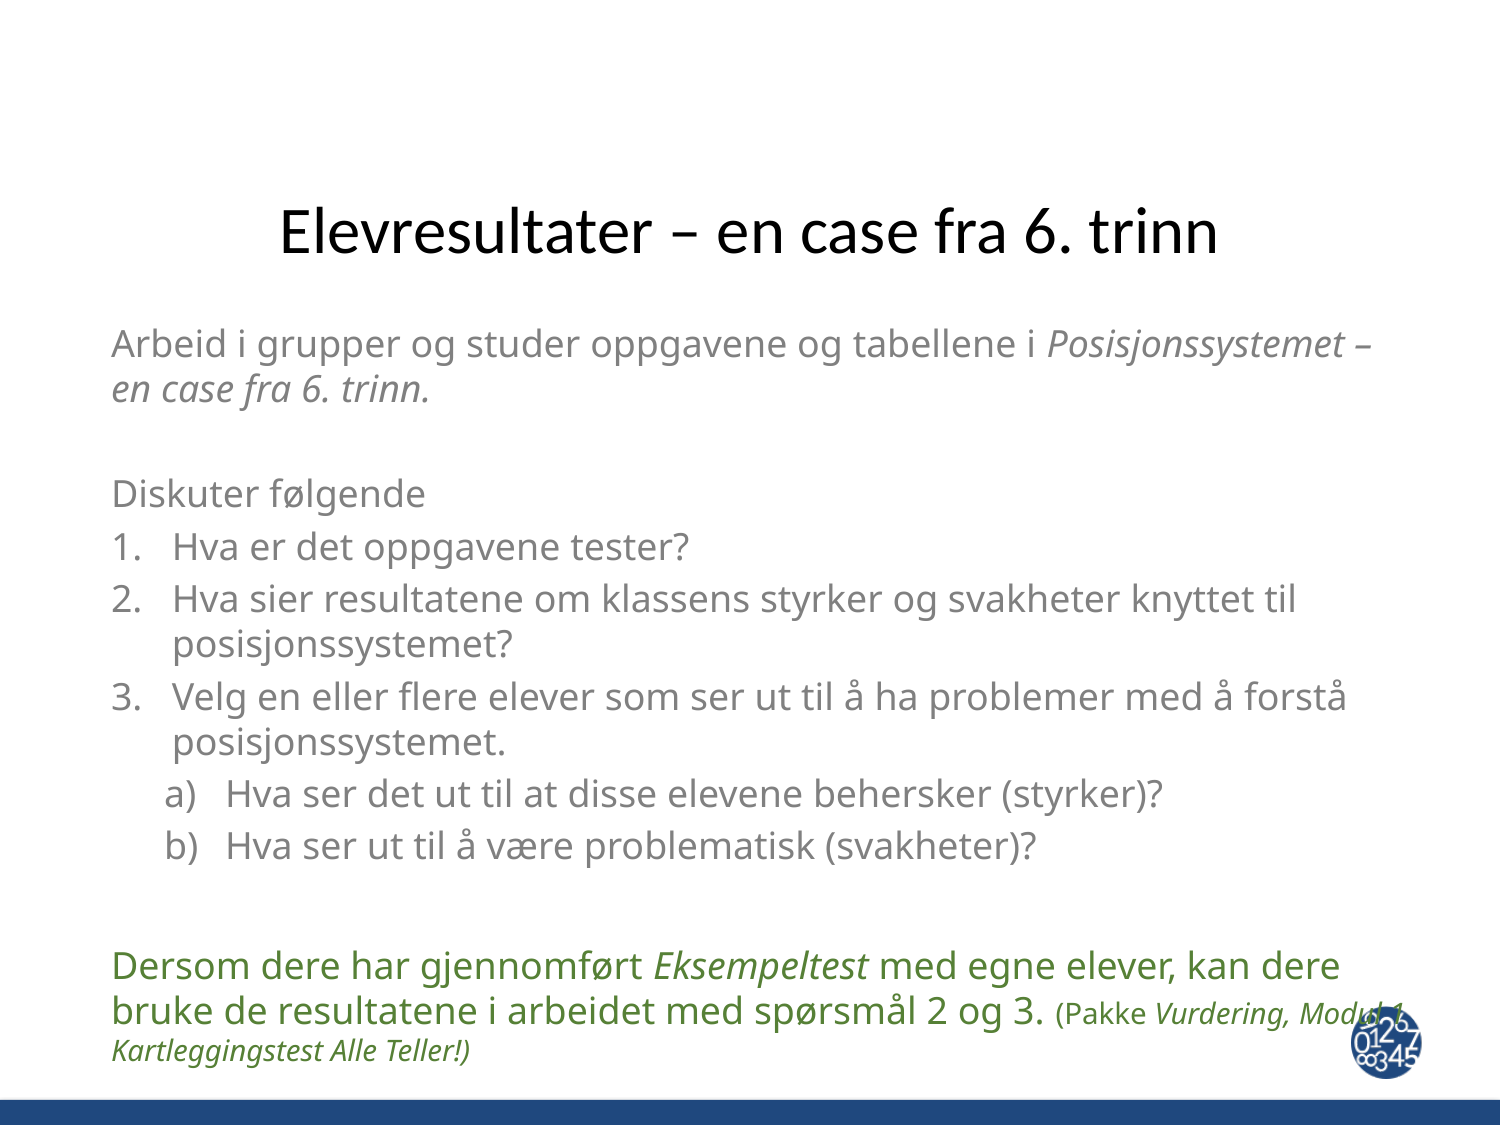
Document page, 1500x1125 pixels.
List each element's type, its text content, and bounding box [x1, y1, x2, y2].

title Elevresultater – en case fra 6. trinn [75, 150, 1425, 303]
list Arbeid i grupper og studer oppgavene og tabellene i Posisjonssystemet – en case fra 6. trinn. Diskuter følgende Hva er det oppgavene tester? Hva sier resultatene om klassens styrker og svakheter knyttet til posisjonssystemet? Velg en eller flere elever som ser ut til å ha problemer med å forstå posisjonssystemet. Hva ser det ut til at disse elevene behersker (styrker)? Hva ser ut til å være problematisk (svakheter)? Dersom dere har gjennomført Eksempeltest med egne elever, kan dere bruke de resultatene i arbeidet med spørsmål 2 og 3. (Pakke Vurdering, Modul 1 Kartleggingstest Alle Teller!) [96, 312, 1425, 1081]
